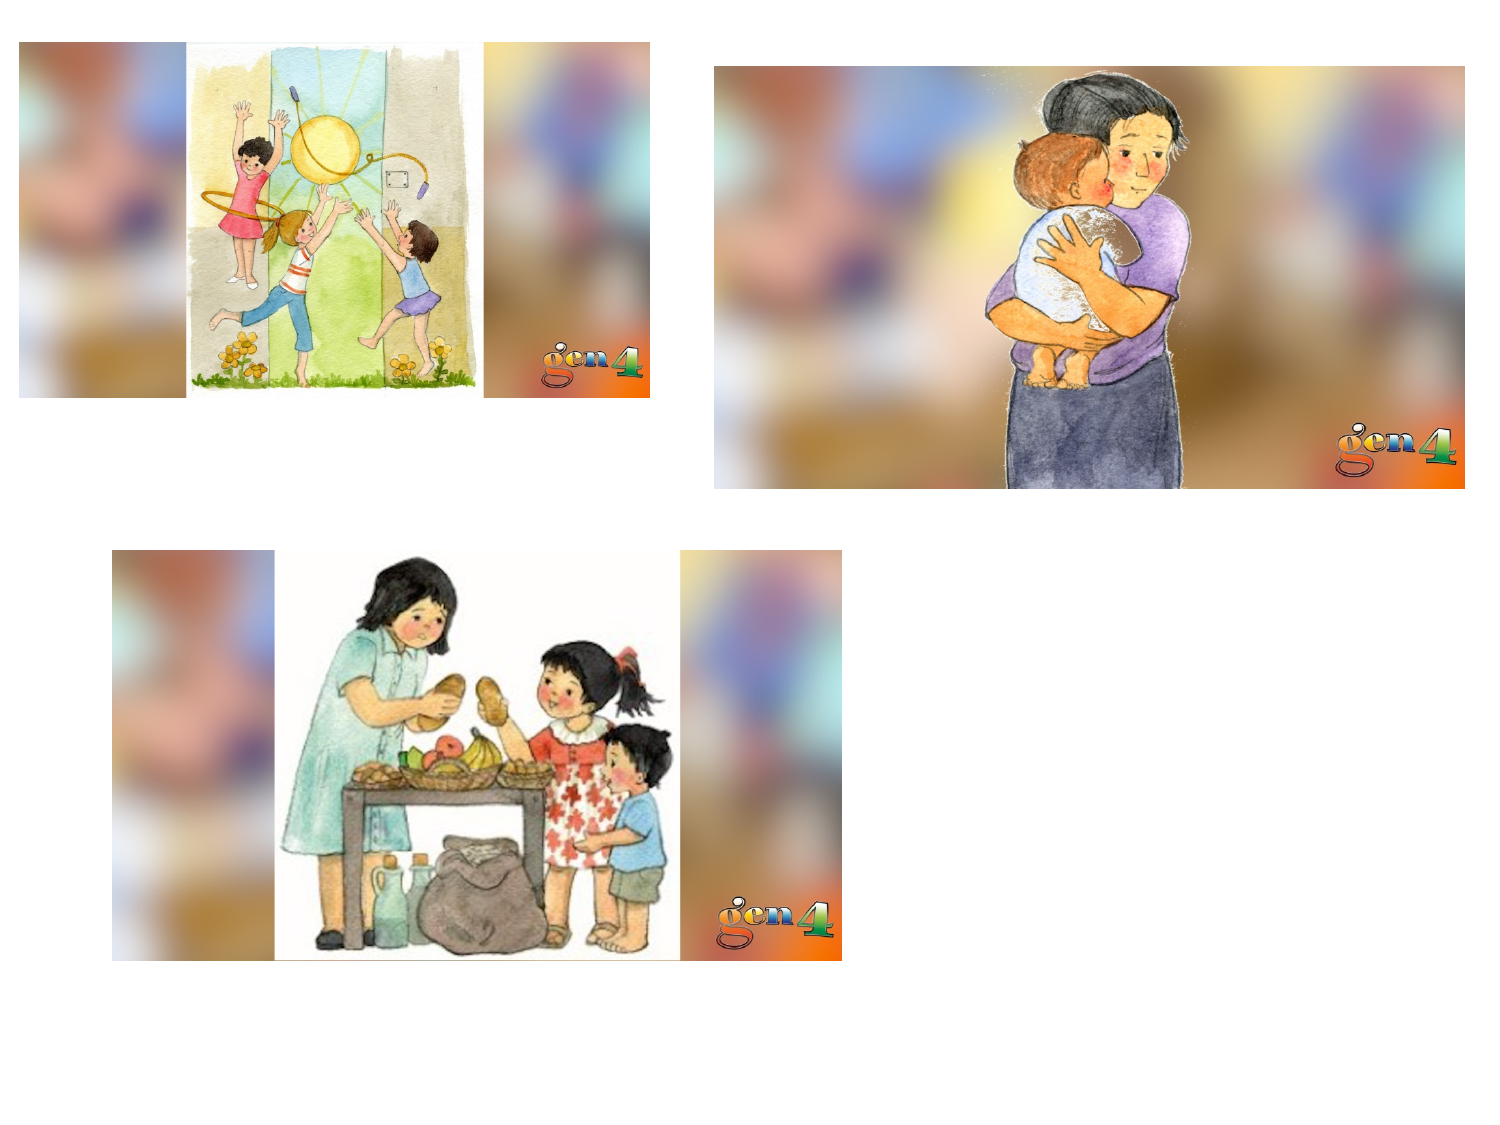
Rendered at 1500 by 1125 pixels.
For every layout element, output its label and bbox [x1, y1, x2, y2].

picture [714, 66, 1465, 489]
picture [111, 550, 842, 961]
picture [18, 42, 650, 398]
